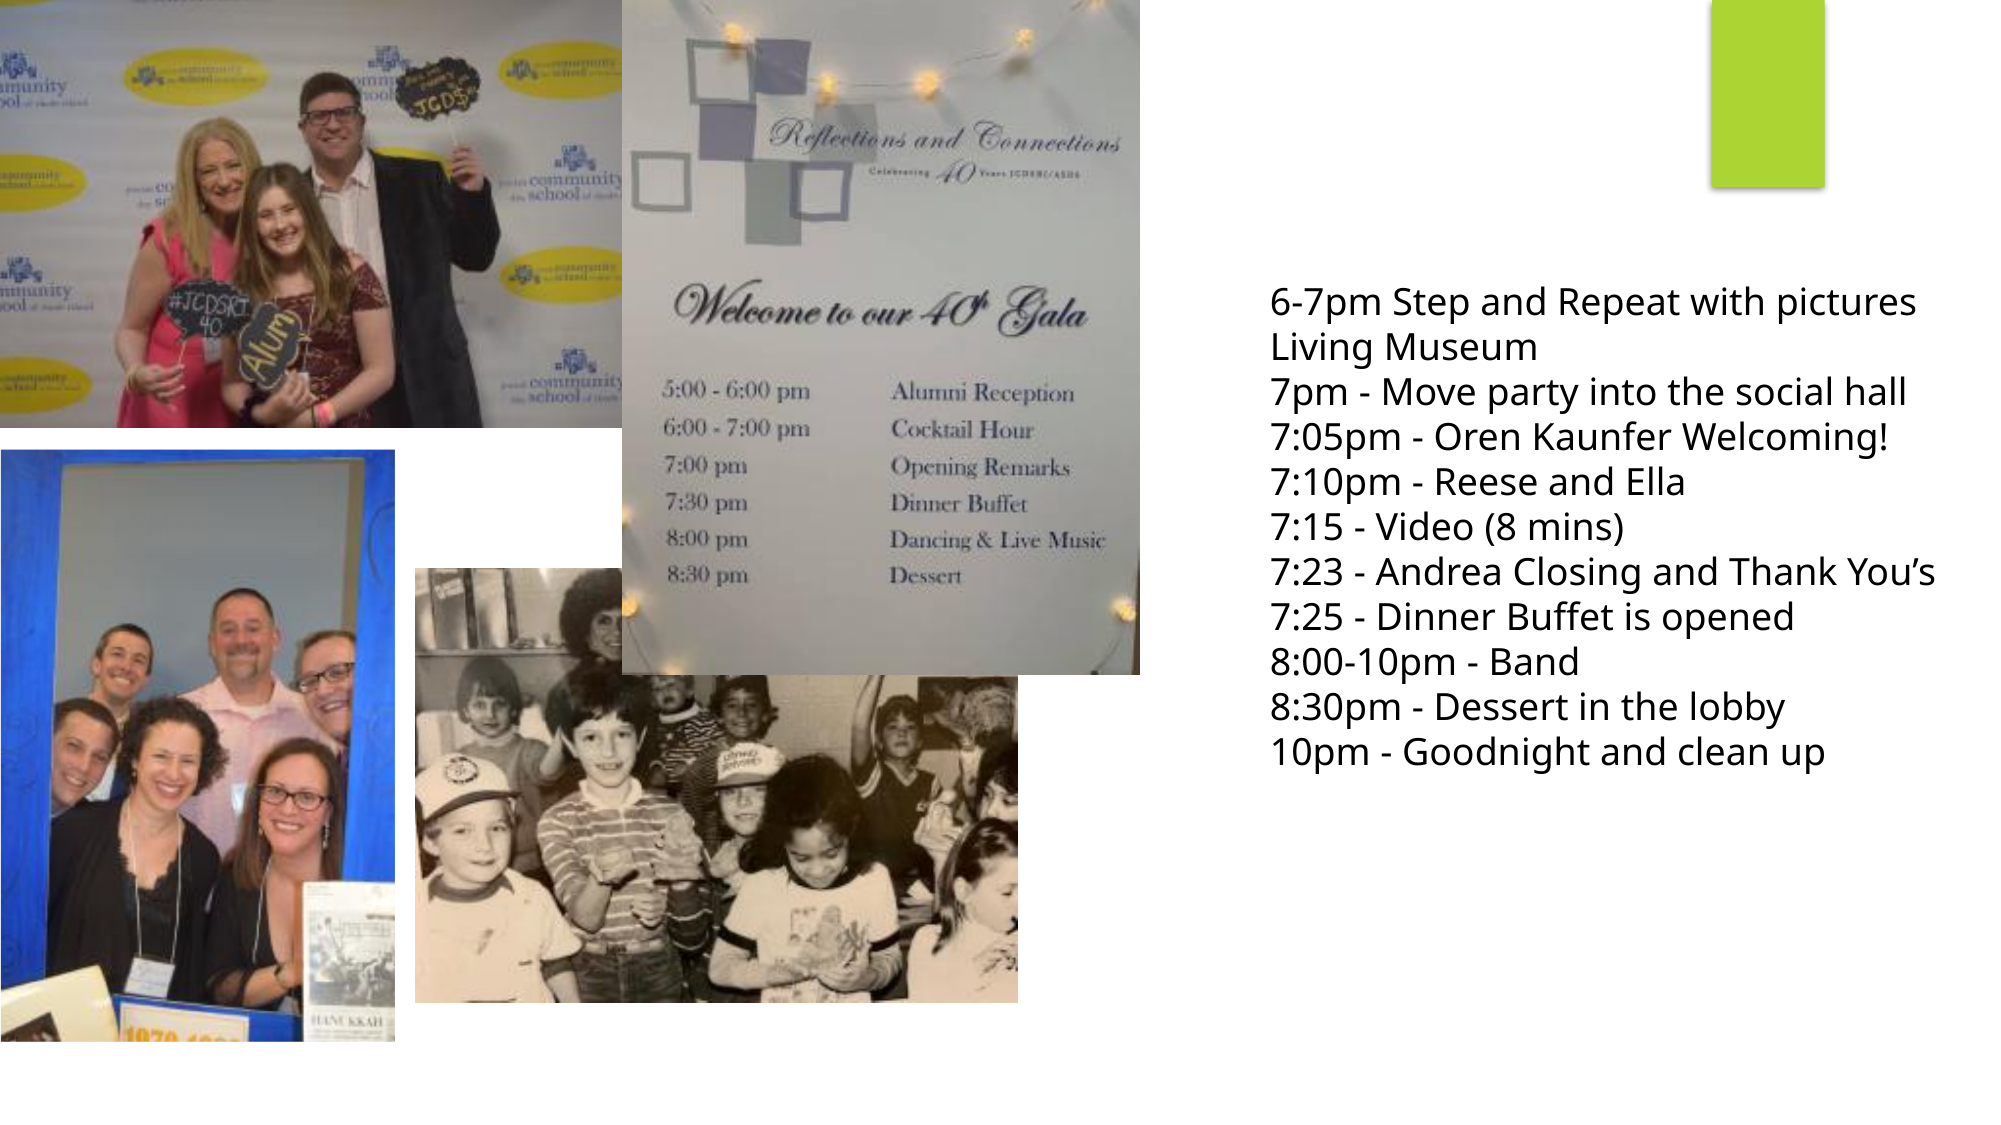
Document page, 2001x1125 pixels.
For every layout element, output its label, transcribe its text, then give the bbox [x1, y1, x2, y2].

picture [0, 0, 1141, 1041]
text_box 6-7pm Step and Repeat with pictures Living Museum 7pm - Move party into the social hall 7:05pm - Oren Kaunfer Welcoming! 7:10pm - Reese and Ella 7:15 - Video (8 mins) 7:23 - Andrea Closing and Thank You’s 7:25 - Dinner Buffet is opened 8:00-10pm - Band 8:30pm - Dessert in the lobby 10pm - Goodnight and clean up [1254, 270, 2000, 781]
